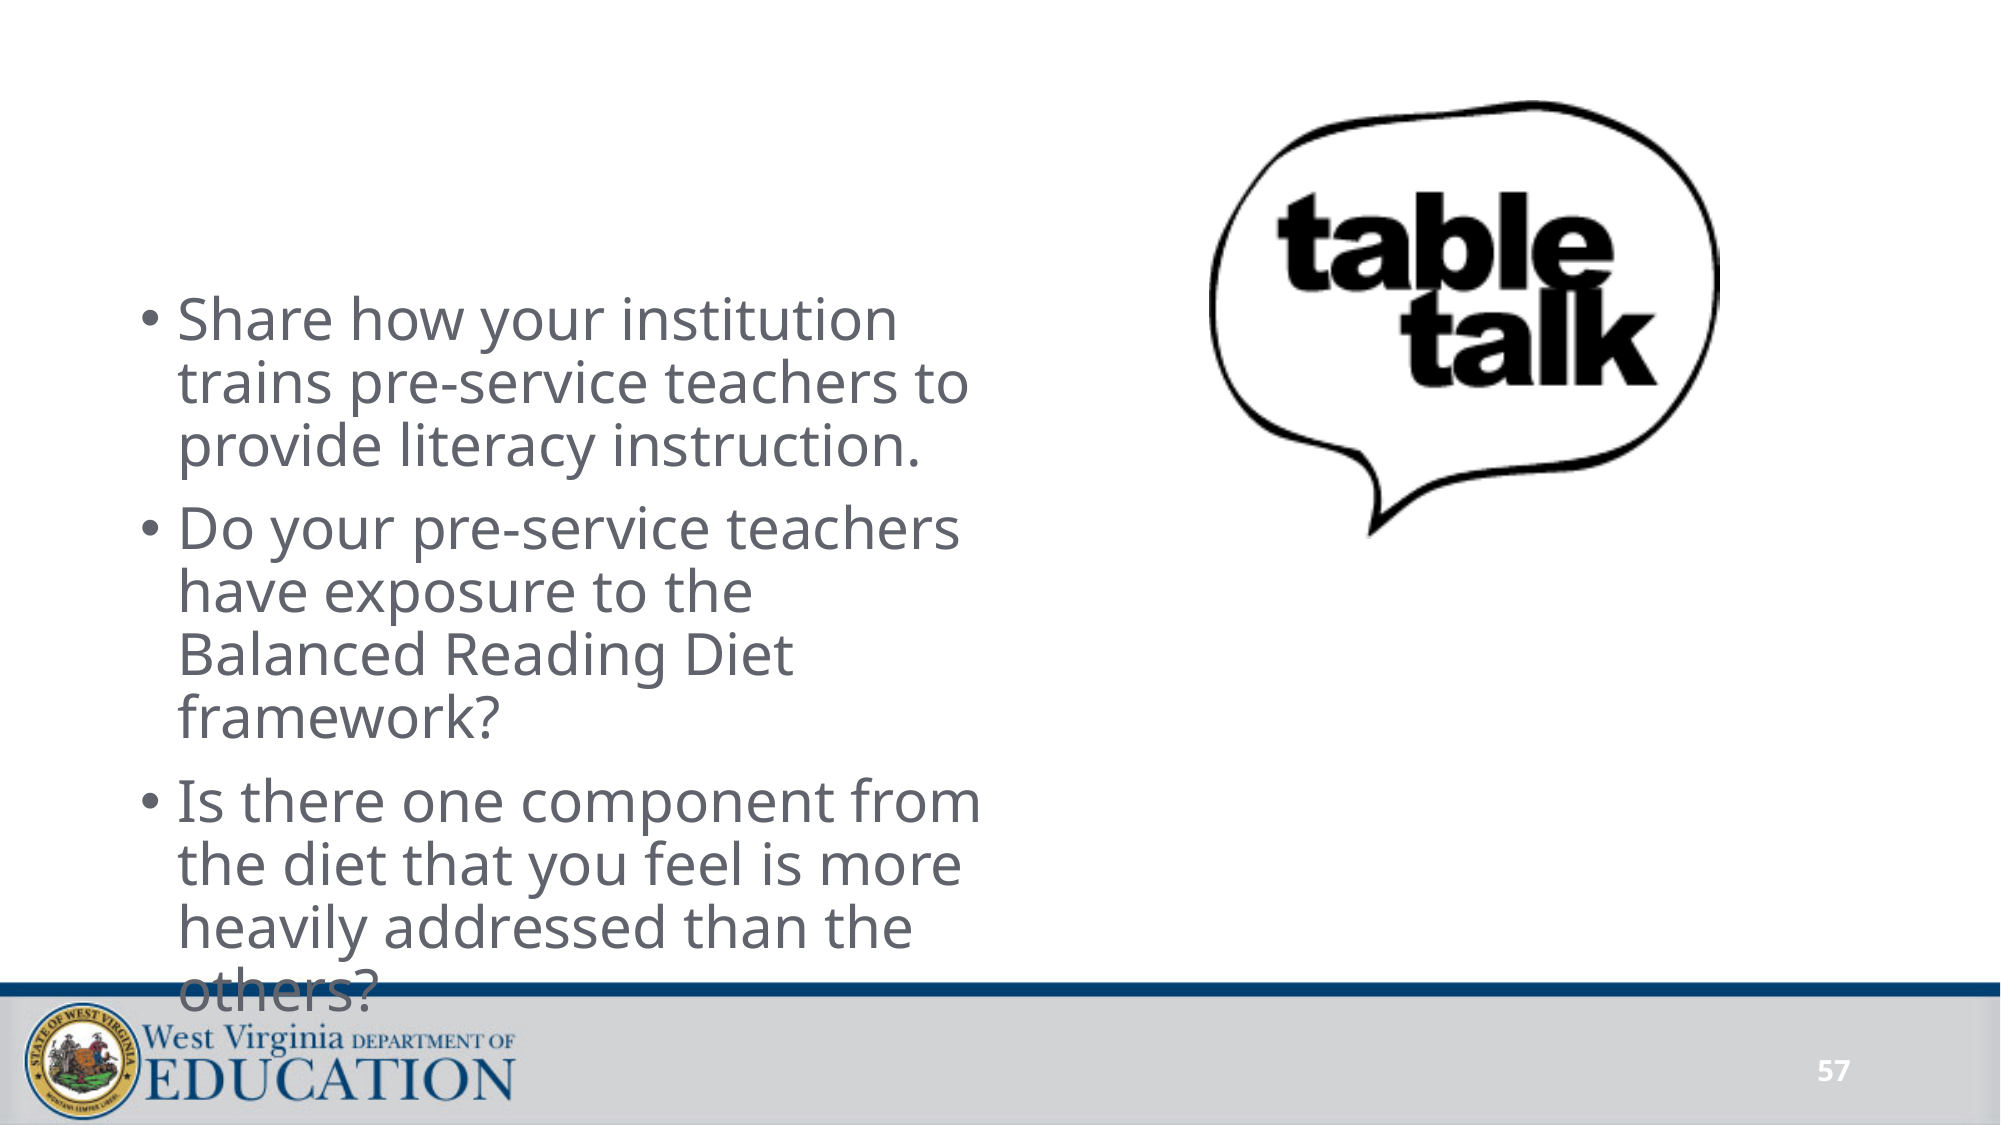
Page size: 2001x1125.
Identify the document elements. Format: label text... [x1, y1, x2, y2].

slide_number 57 [1738, 1042, 1931, 1103]
picture [0, 0, 2001, 1125]
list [1209, 100, 1720, 539]
list Share how your institution trains pre-service teachers to provide literacy instruction. Do your pre-service teachers have exposure to the Balanced Reading Diet framework? Is there one component from the diet that you feel is more heavily addressed than the others? [125, 282, 1025, 933]
